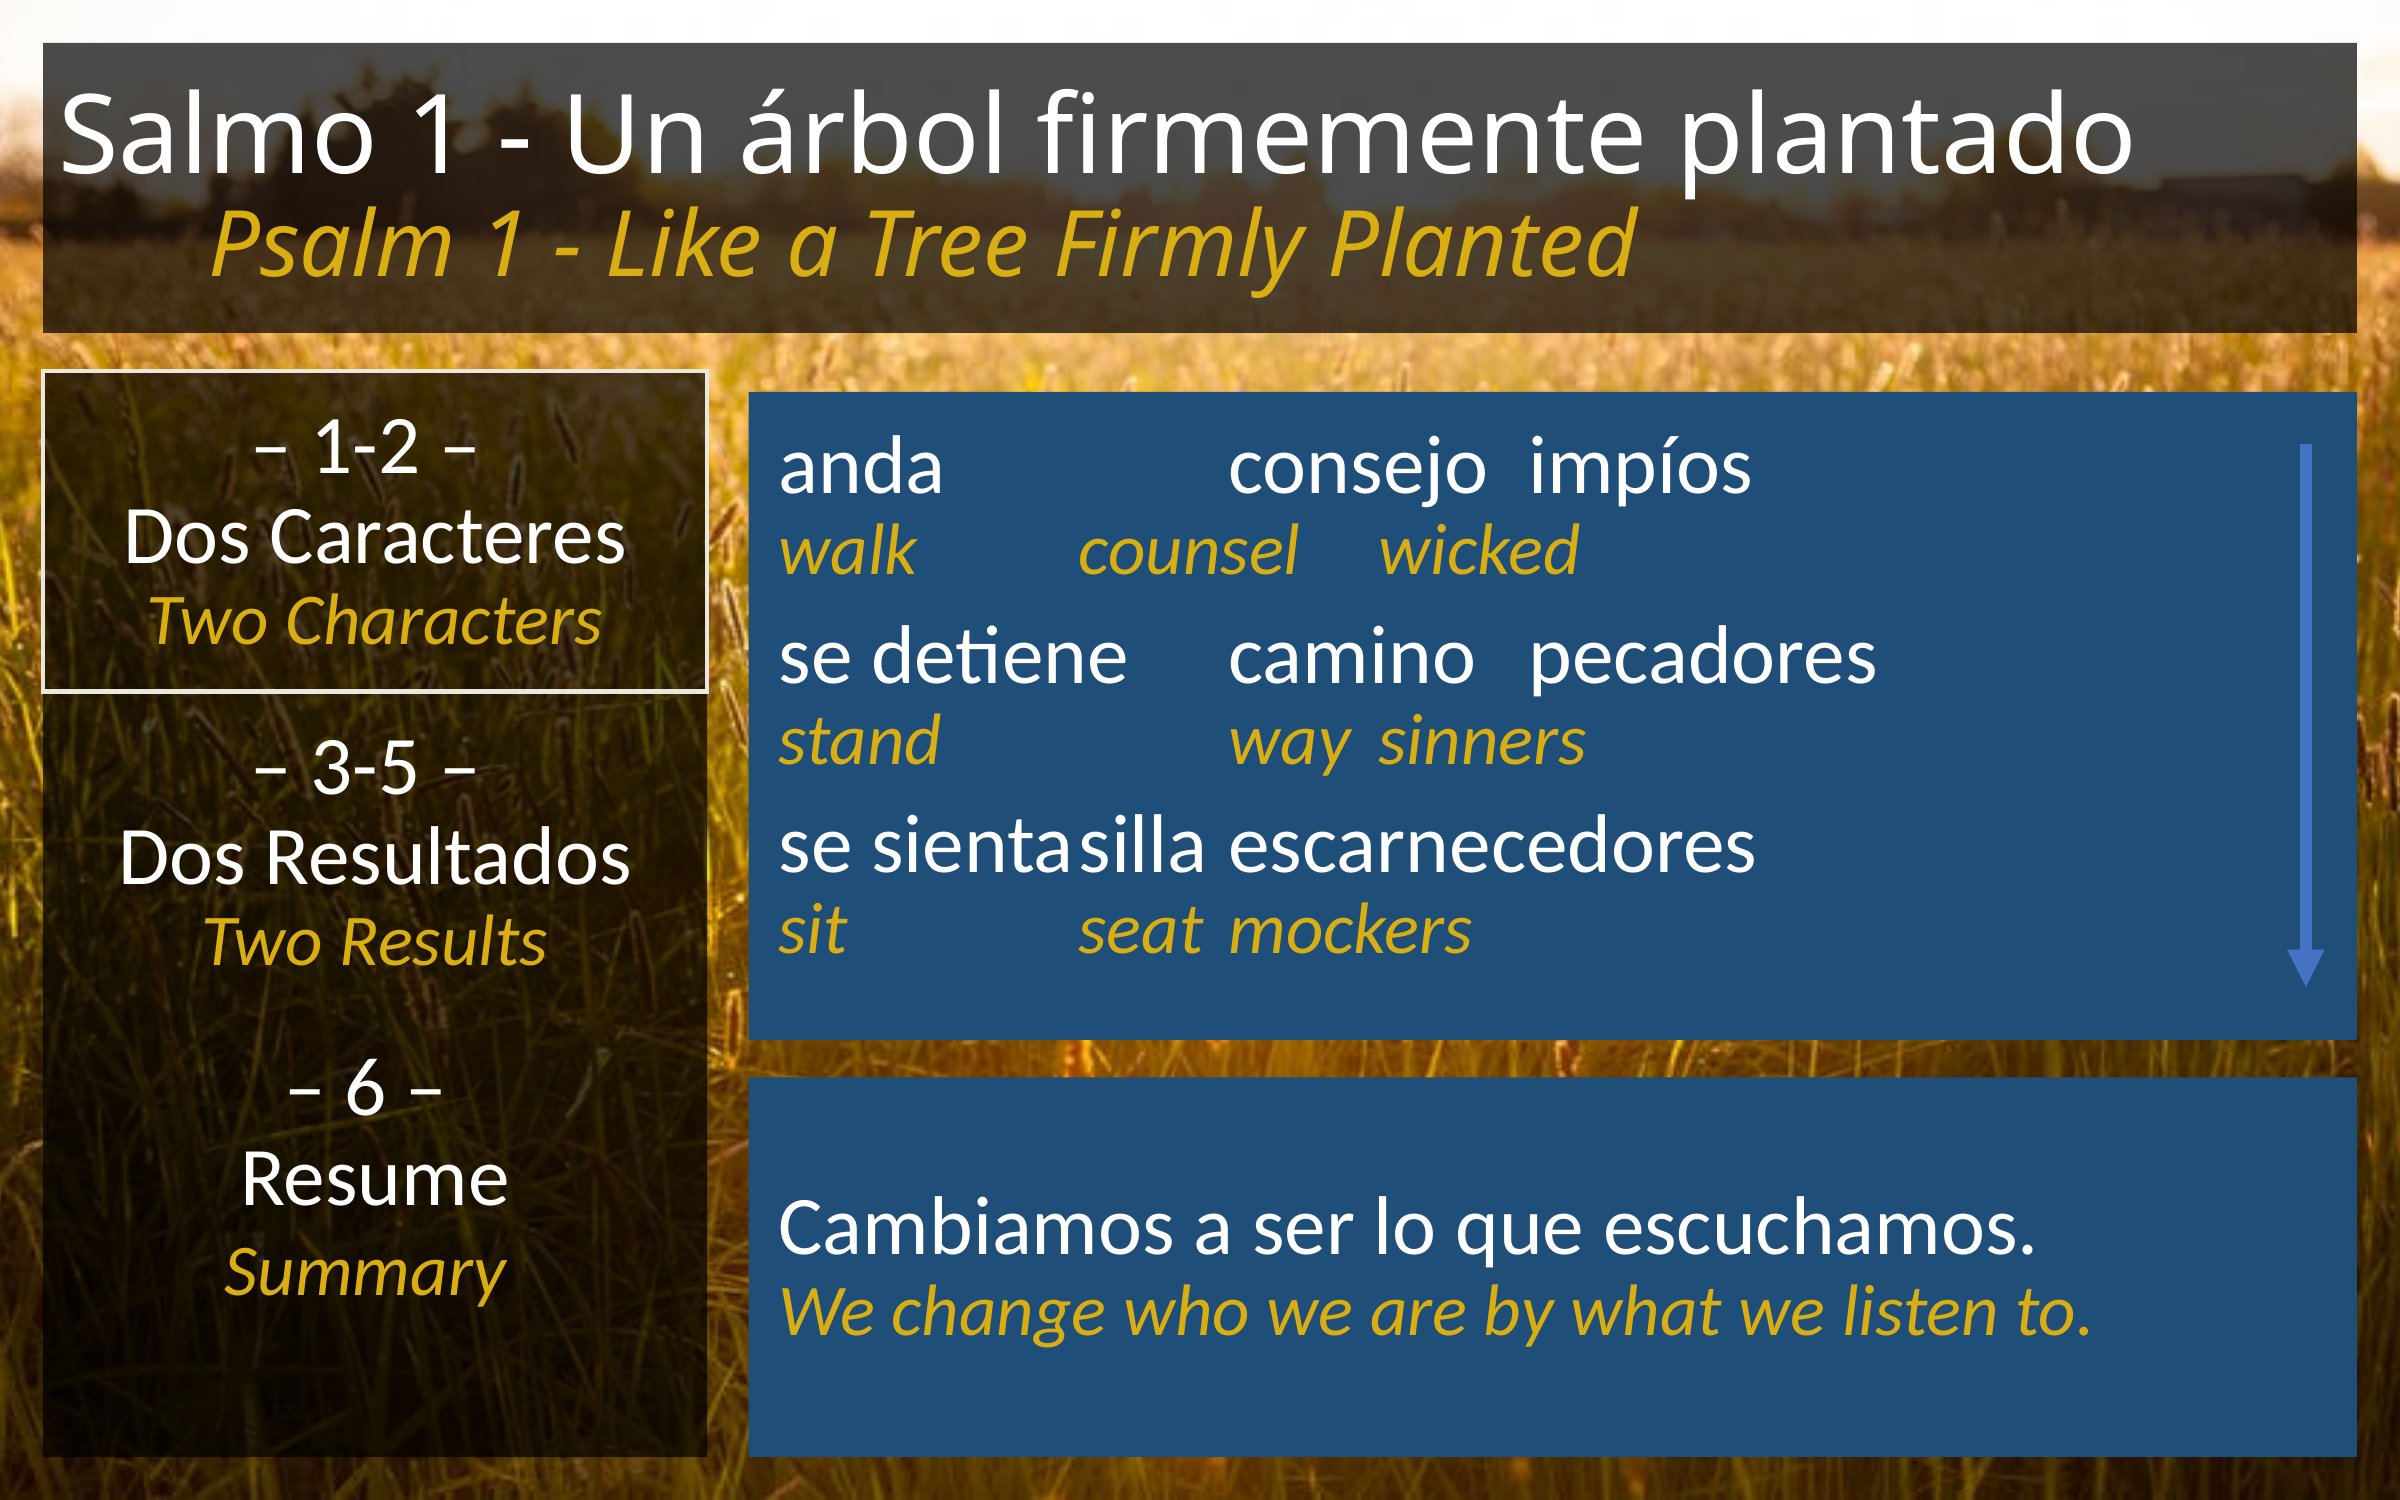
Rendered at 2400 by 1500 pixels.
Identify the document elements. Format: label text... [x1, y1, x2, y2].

text_box Cambiamos a ser lo que escuchamos. We change who we are by what we listen to. [748, 1077, 2357, 1457]
text_box [42, 370, 708, 692]
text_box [748, 391, 2357, 1040]
text_box – 1-2 – Dos Caracteres Two Characters – 3-5 – Dos Resultados Two Results – 6 – Resume Summary [42, 692, 708, 1458]
title Salmo 1 - Un árbol firmemente plantado Psalm 1 - Like a Tree Firmly Planted [43, 42, 2357, 333]
picture [0, 0, 2400, 1500]
